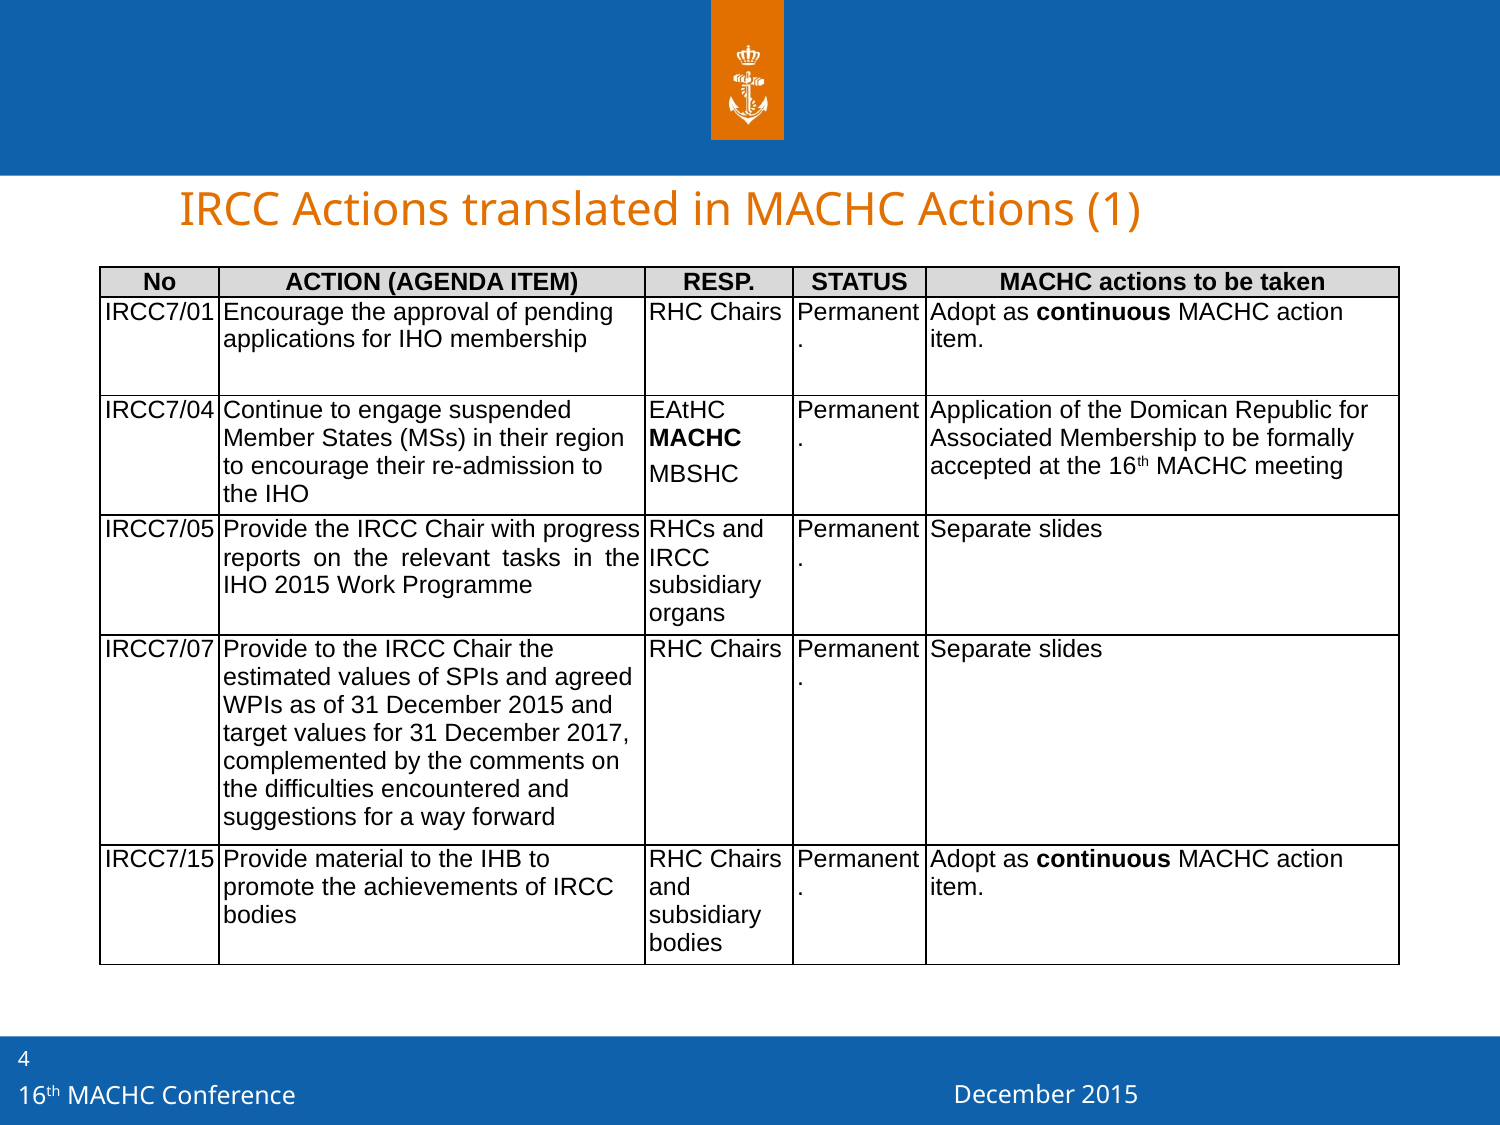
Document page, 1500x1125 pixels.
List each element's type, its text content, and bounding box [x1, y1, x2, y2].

table_cell Provide the IRCC Chair with progress reports on the relevant tasks in the IHO 2015 Work Programme [220, 516, 644, 634]
table_cell Provide material to the IHB to promote the achievements of IRCC bodies [220, 846, 644, 964]
text_box IRCC Actions translated in MACHC Actions (1) [164, 172, 1157, 243]
table_cell Adopt as continuous MACHC action item. [927, 846, 1398, 964]
table_header MACHC actions to be taken [927, 268, 1398, 296]
table_cell Permanent. [794, 516, 925, 634]
table_cell IRCC7/01 [101, 298, 218, 395]
table_cell IRCC7/07 [101, 636, 218, 844]
table_header ACTION (AGENDA ITEM) [220, 268, 644, 296]
table_cell Permanent. [794, 396, 925, 514]
table_cell IRCC7/05 [101, 516, 218, 634]
table_cell Permanent. [794, 298, 925, 395]
table_cell IRCC7/04 [101, 396, 218, 514]
table_header STATUS [794, 268, 925, 296]
table_cell EAtHC MACHC MBSHC [646, 396, 792, 514]
table_cell RHCs and IRCC subsidiary organs [646, 516, 792, 634]
table_cell Continue to engage suspended Member States (MSs) in their region to encourage their re-admission to the IHO [220, 396, 644, 514]
table_cell Permanent. [794, 636, 925, 844]
picture [711, 0, 784, 140]
table_cell Encourage the approval of pending applications for IHO membership [220, 298, 644, 395]
table_cell Separate slides [927, 636, 1398, 844]
table_header RESP. [646, 268, 792, 296]
table_header No [101, 268, 218, 296]
table_cell RHC Chairs [646, 636, 792, 844]
table_cell Provide to the IRCC Chair the estimated values of SPIs and agreed WPIs as of 31 December 2015 and target values for 31 December 2017, complemented by the comments on the difficulties encountered and suggestions for a way forward [220, 636, 644, 844]
table_cell RHC Chairs and subsidiary bodies [646, 846, 792, 964]
table_cell Application of the Domican Republic for Associated Membership to be formally accepted at the 16th MACHC meeting [927, 396, 1398, 514]
table_cell Separate slides [927, 516, 1398, 634]
table_cell RHC Chairs [646, 298, 792, 395]
table_cell IRCC7/15 [101, 846, 218, 964]
table_cell Adopt as continuous MACHC action item. [927, 298, 1398, 395]
table_cell Permanent. [794, 846, 925, 964]
